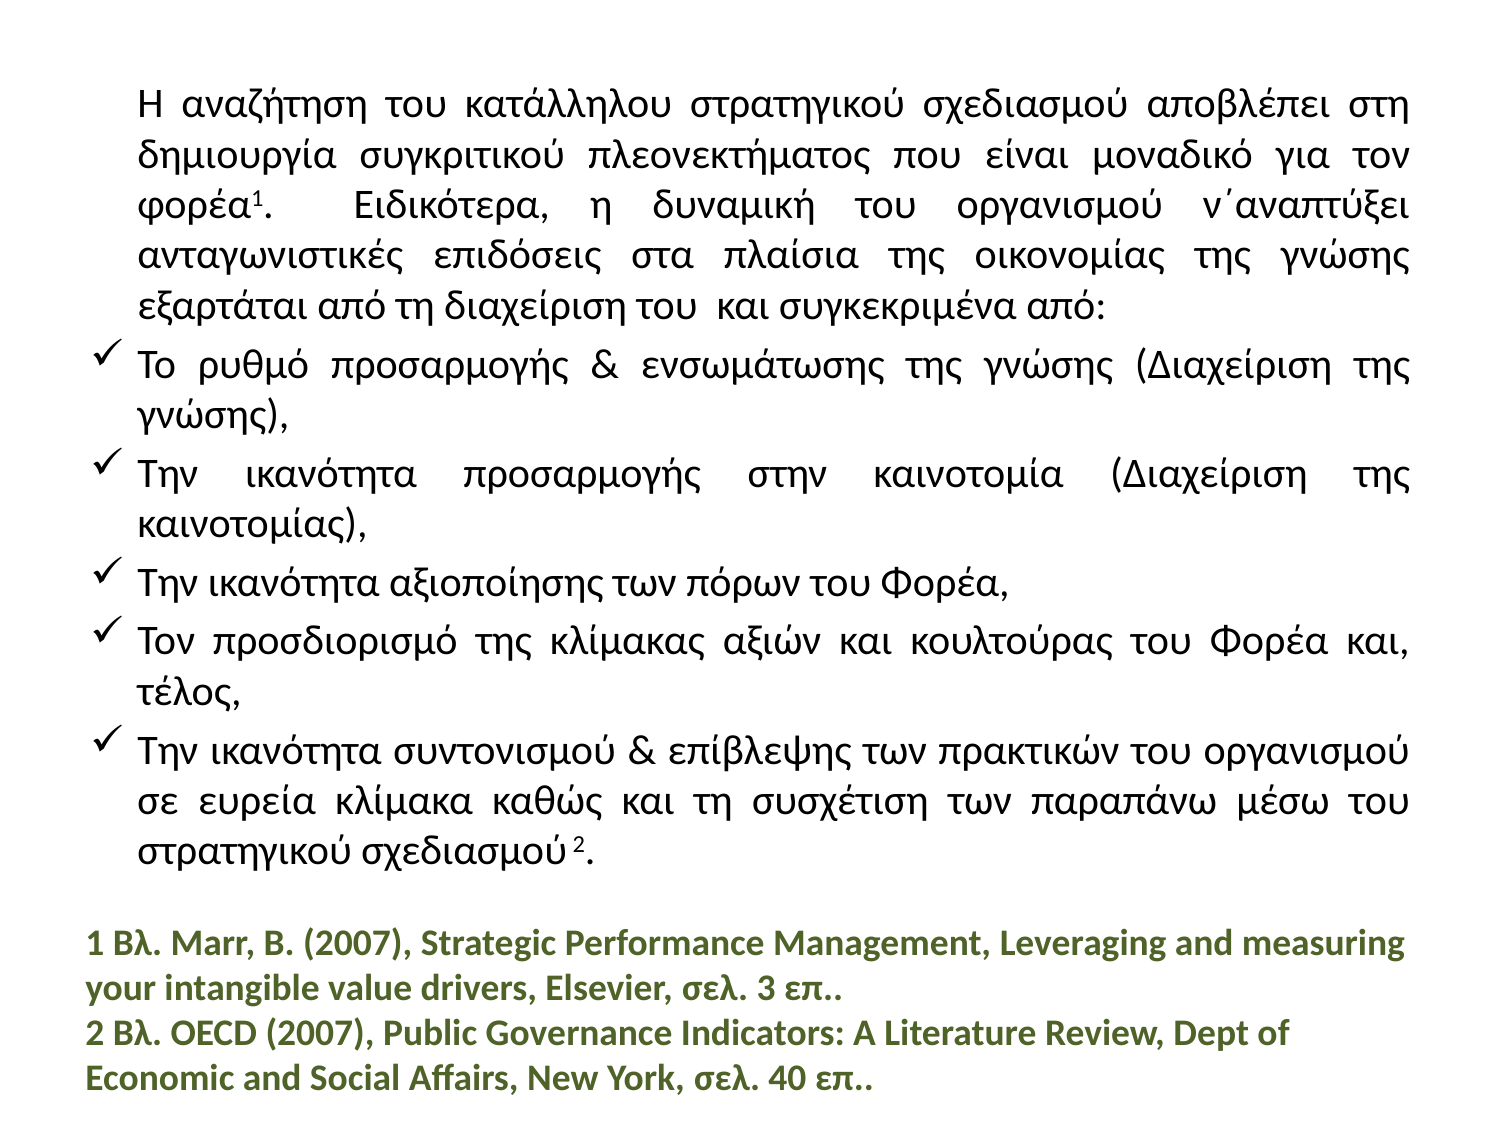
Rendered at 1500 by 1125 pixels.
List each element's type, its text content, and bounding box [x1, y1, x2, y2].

footer 1 Βλ. Marr, B. (2007), Strategic Performance Management, Leveraging and measuring your intangible value drivers, Elsevier, σελ. 3 επ.. 2 Βλ. OECD (2007), Public Governance Indicators: A Literature Review, Dept of Economic and Social Affairs, New York, σελ. 40 επ.. [70, 914, 1454, 1103]
list Η αναζήτηση του κατάλληλου στρατηγικού σχεδιασμού αποβλέπει στη δημιουργία συγκριτικού πλεονεκτήματος που είναι μοναδικό για τον φορέα1. Ειδικότερα, η δυναμική του οργανισμού ν΄αναπτύξει ανταγωνιστικές επιδόσεις στα πλαίσια της οικονομίας της γνώσης εξαρτάται από τη διαχείριση του και συγκεκριμένα από: Το ρυθμό προσαρμογής & ενσωμάτωσης της γνώσης (Διαχείριση της γνώσης), Την ικανότητα προσαρμογής στην καινοτομία (Διαχείριση της καινοτομίας), Την ικανότητα αξιοποίησης των πόρων του Φορέα, Τον προσδιορισμό της κλίμακας αξιών και κουλτούρας του Φορέα και, τέλος, Την ικανότητα συντονισμού & επίβλεψης των πρακτικών του οργανισμού σε ευρεία κλίμακα καθώς και τη συσχέτιση των παραπάνω μέσω του στρατηγικού σχεδιασμού 2. [75, 35, 1425, 914]
